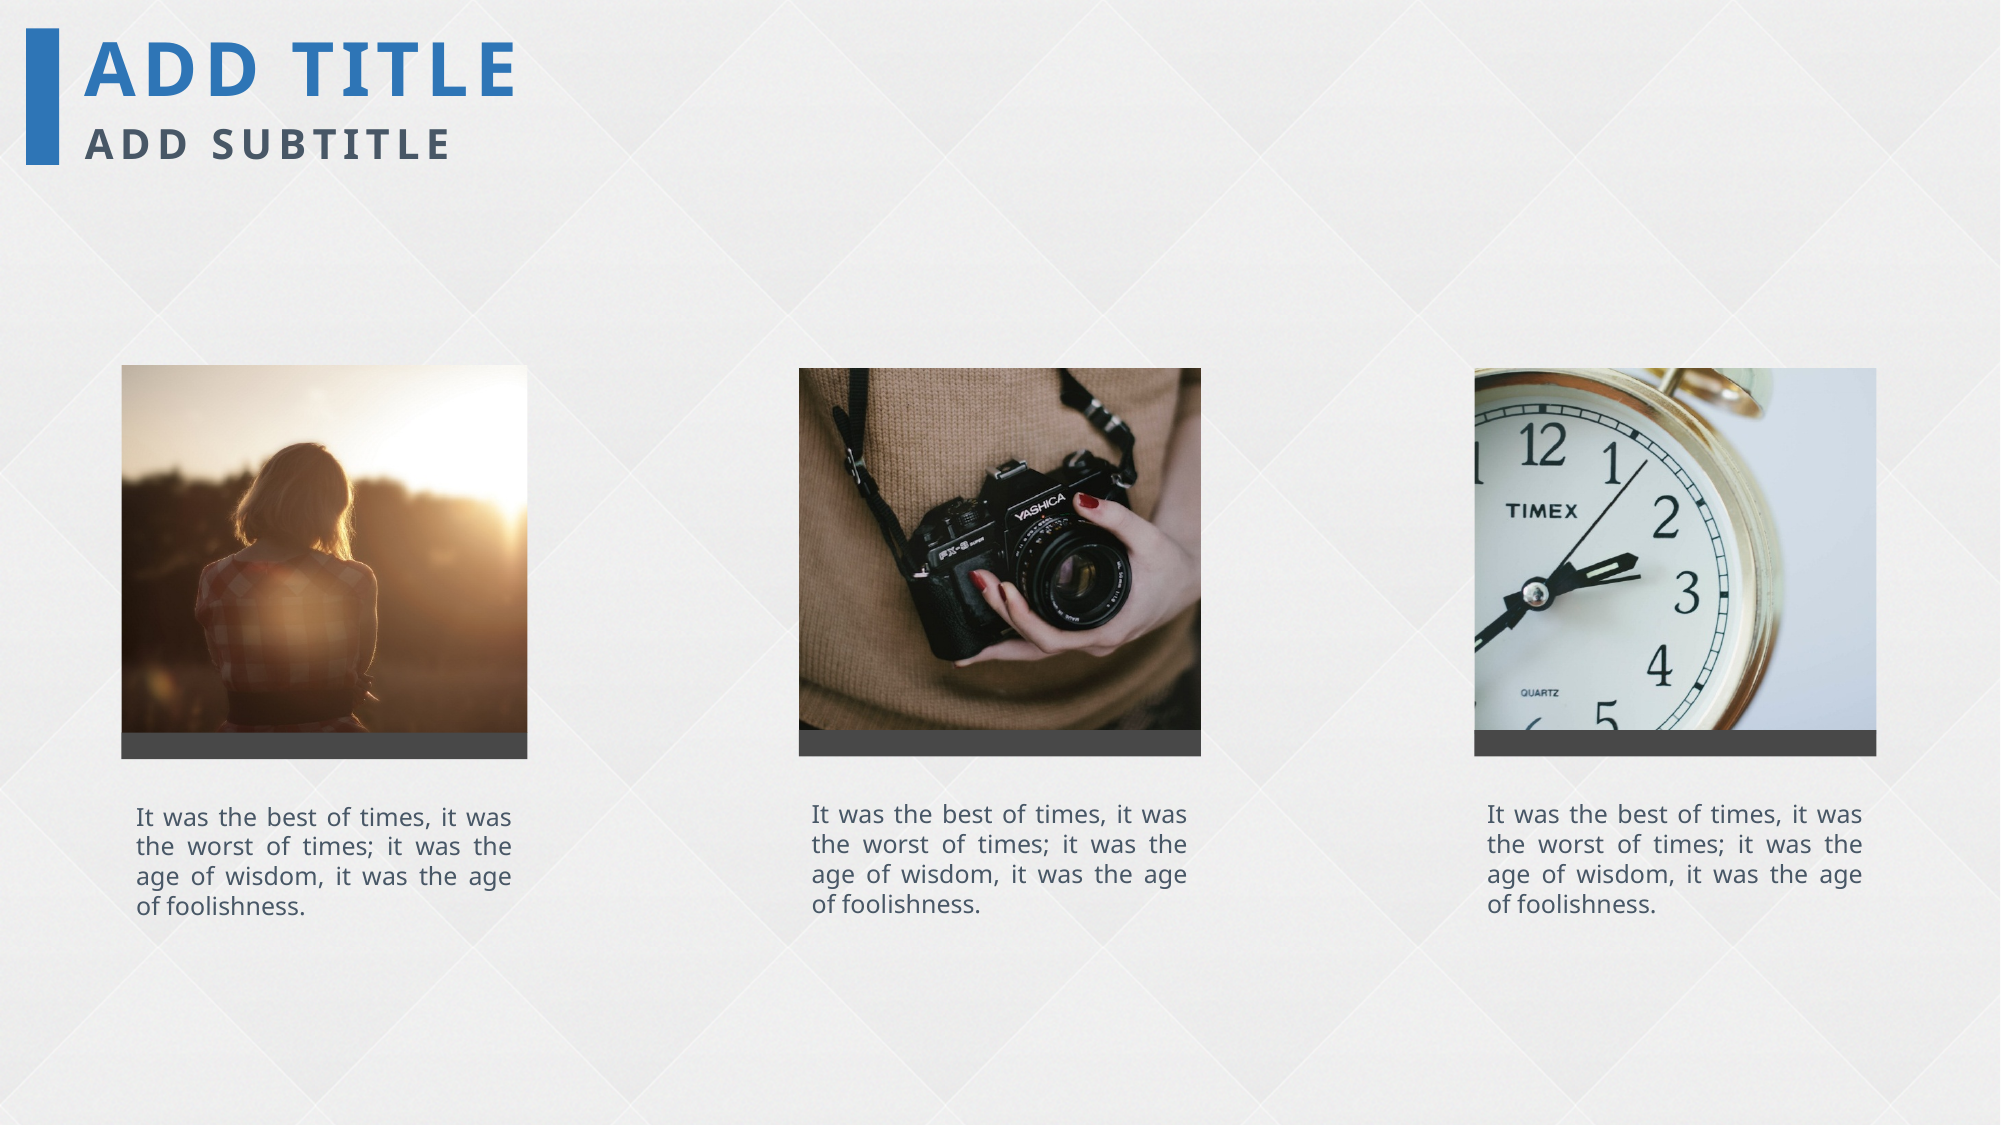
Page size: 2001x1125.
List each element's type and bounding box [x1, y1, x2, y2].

text_box [796, 368, 1203, 928]
picture [0, 0, 2001, 1125]
text_box [26, 14, 592, 177]
text_box [121, 365, 528, 930]
text_box [1472, 368, 1879, 928]
